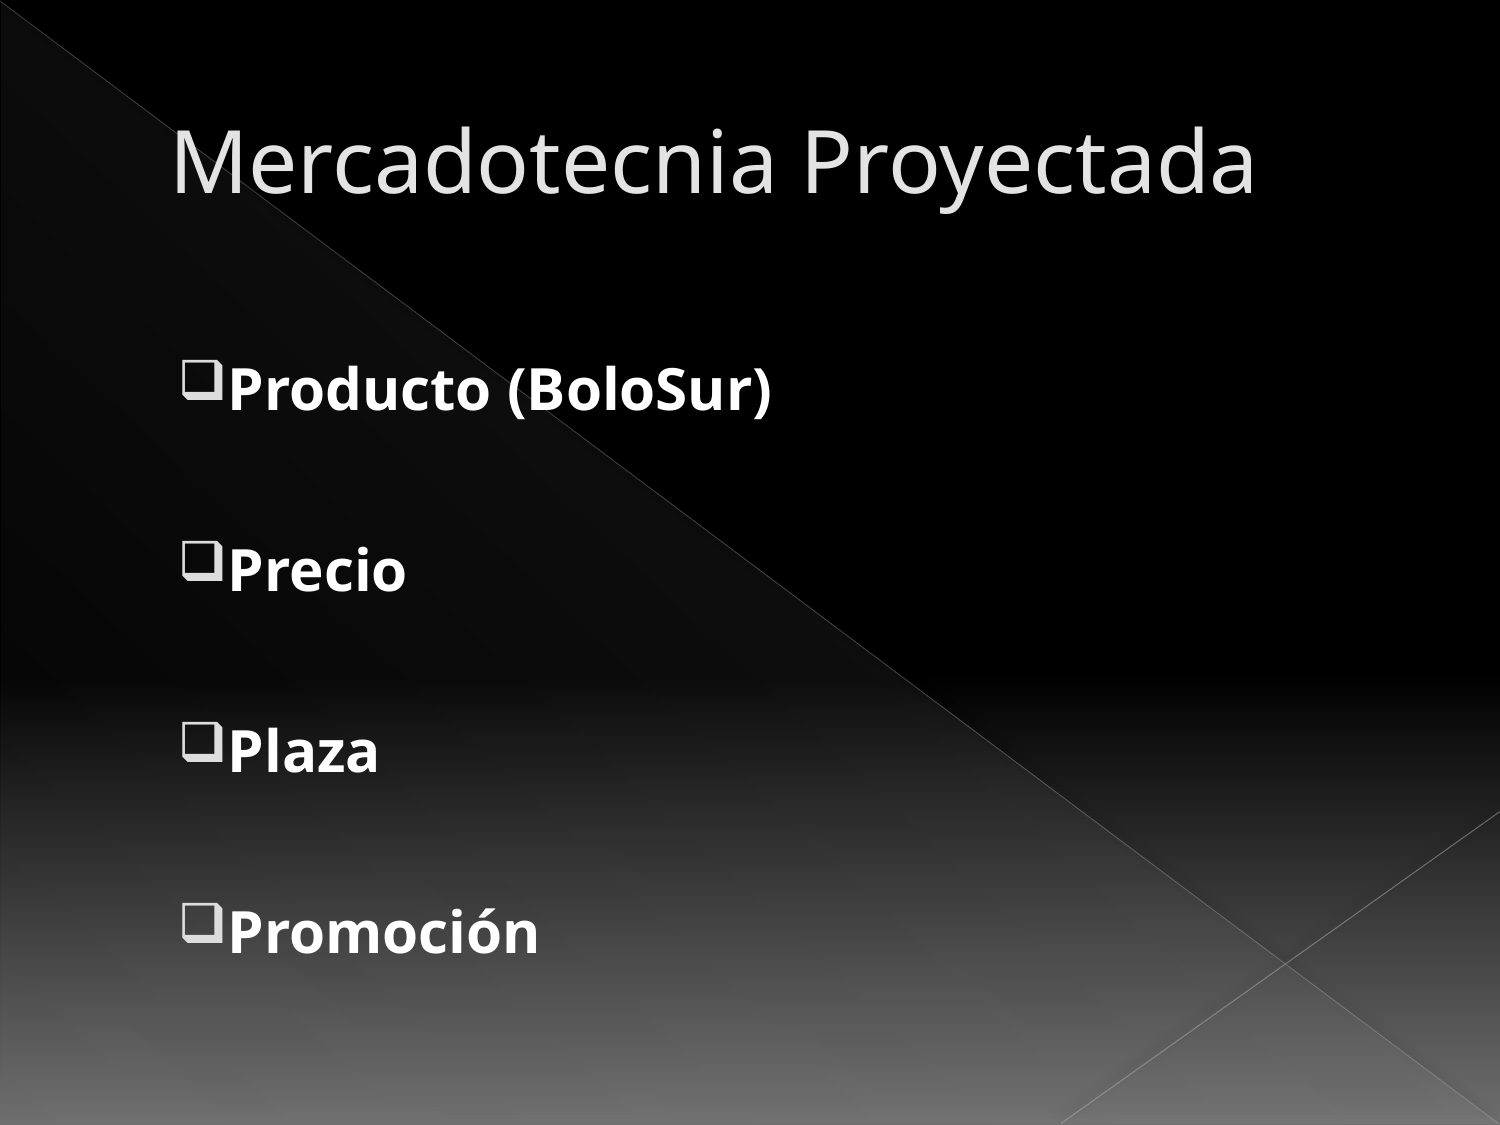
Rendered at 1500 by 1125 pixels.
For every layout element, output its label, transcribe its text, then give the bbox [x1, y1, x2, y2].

list Producto (BoloSur) Precio Plaza Promoción [74, 257, 1426, 1009]
title Mercadotecnia Proyectada [75, 43, 1425, 257]
